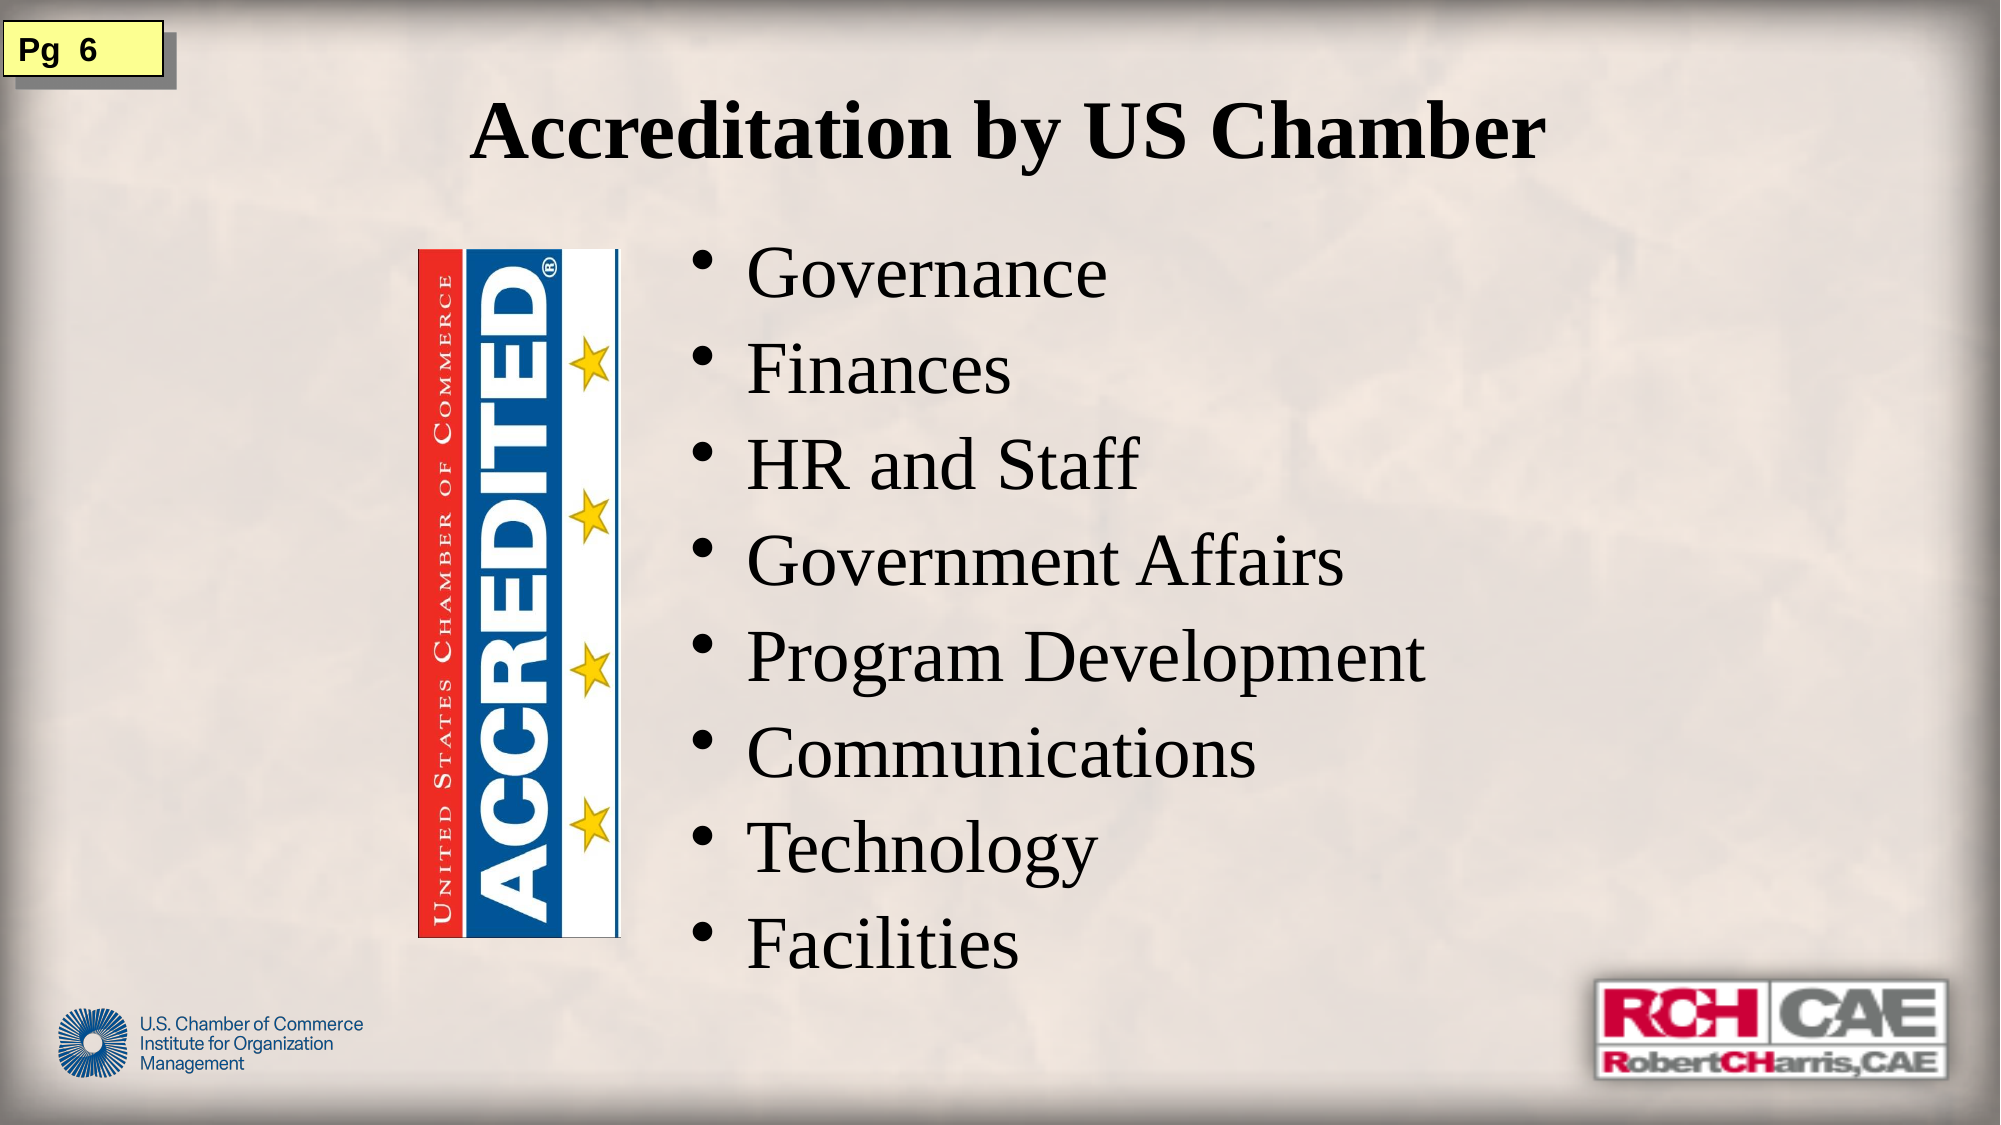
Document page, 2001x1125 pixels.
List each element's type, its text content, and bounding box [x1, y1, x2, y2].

text_box Pg 6 [3, 21, 164, 76]
title Accreditation by US Chamber [83, 50, 1934, 200]
picture [0, 0, 2000, 1125]
list Governance Finances HR and Staff Government Affairs Program Development Communications Technology Facilities [675, 224, 1688, 1063]
